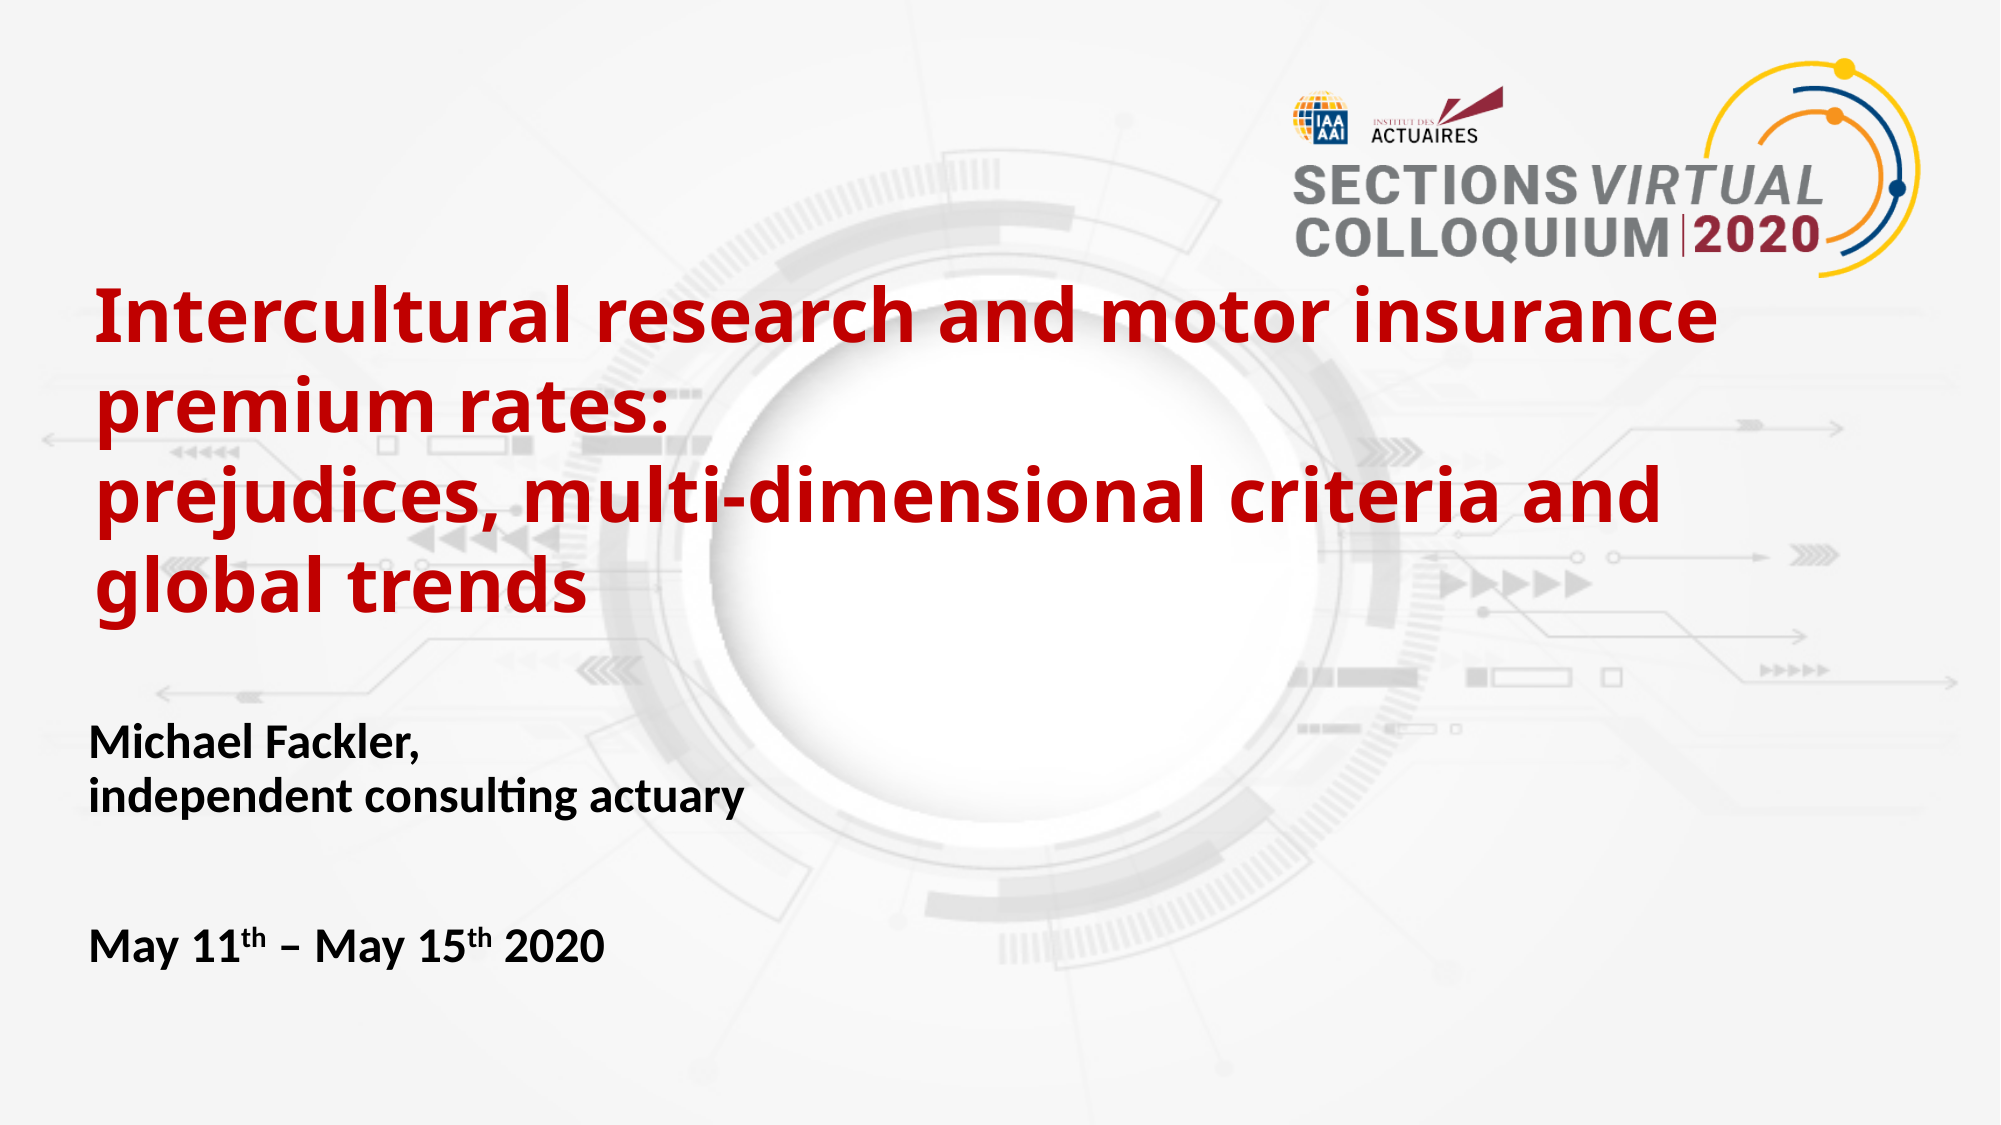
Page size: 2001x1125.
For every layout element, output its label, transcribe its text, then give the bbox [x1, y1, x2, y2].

picture [1292, 52, 1921, 278]
text_box Michael Fackler, independent consulting actuary May 11th – May 15th 2020 [73, 707, 1210, 1091]
text_box Intercultural research and motor insurance premium rates: prejudices, multi-dimensional criteria and global trends [79, 260, 1868, 635]
